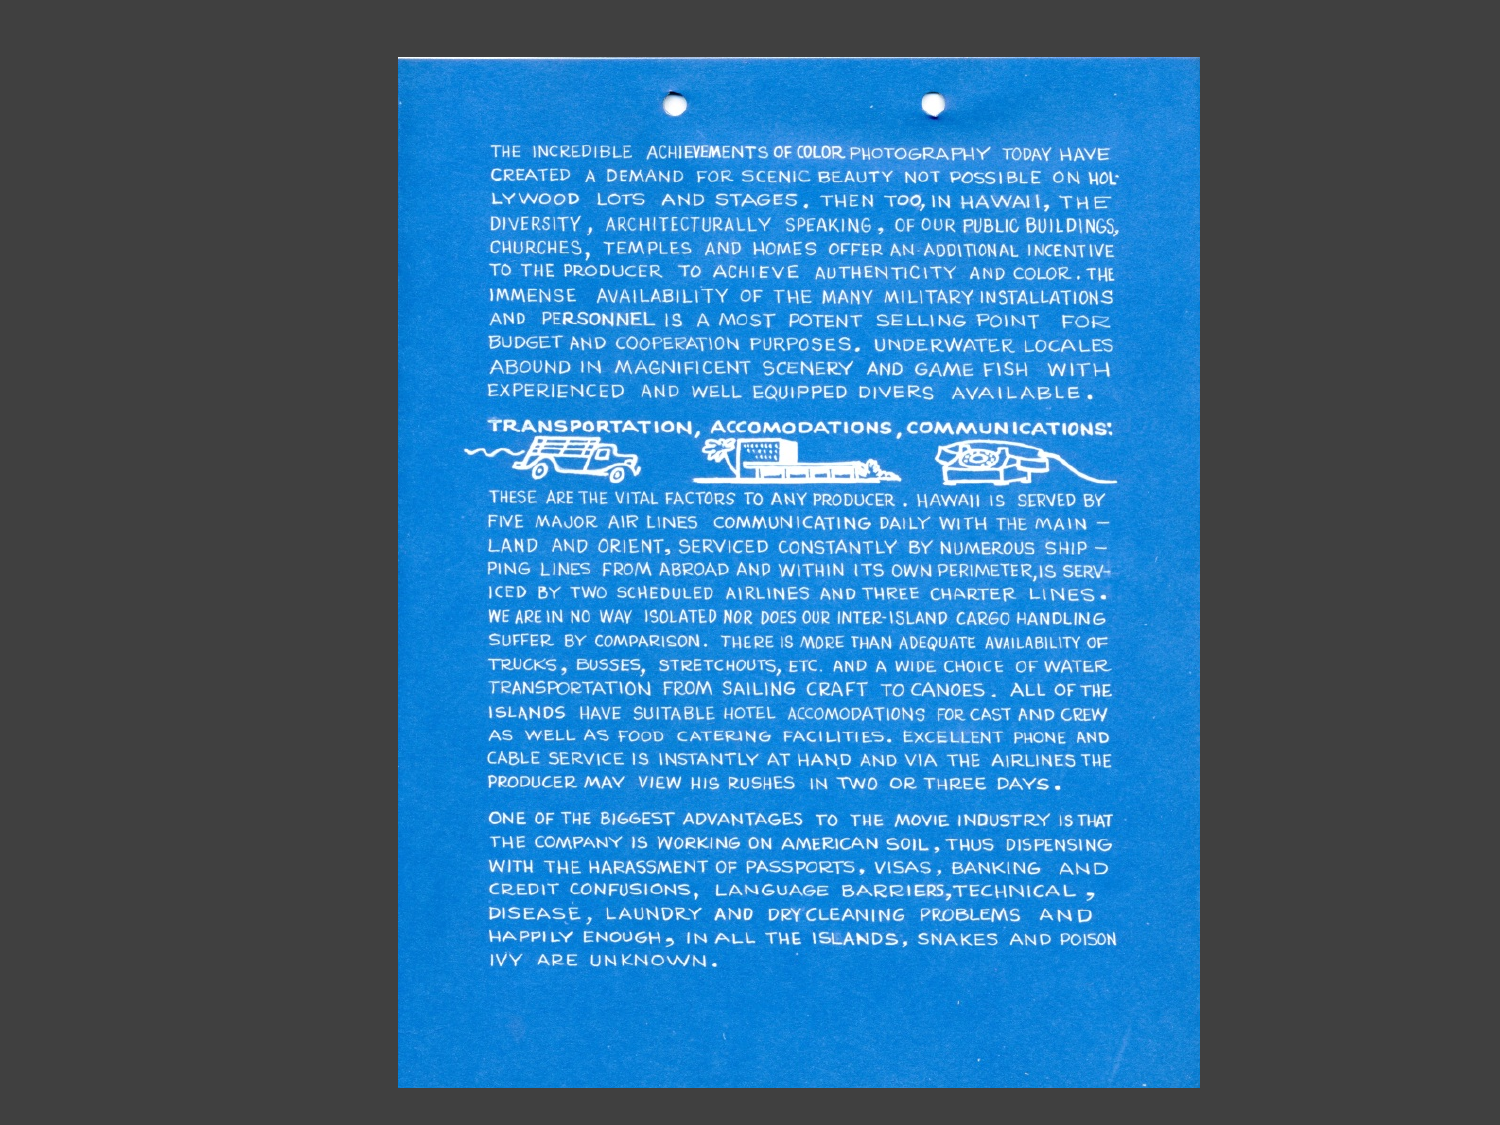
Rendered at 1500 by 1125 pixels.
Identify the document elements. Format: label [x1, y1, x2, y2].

list [397, 57, 1201, 1088]
